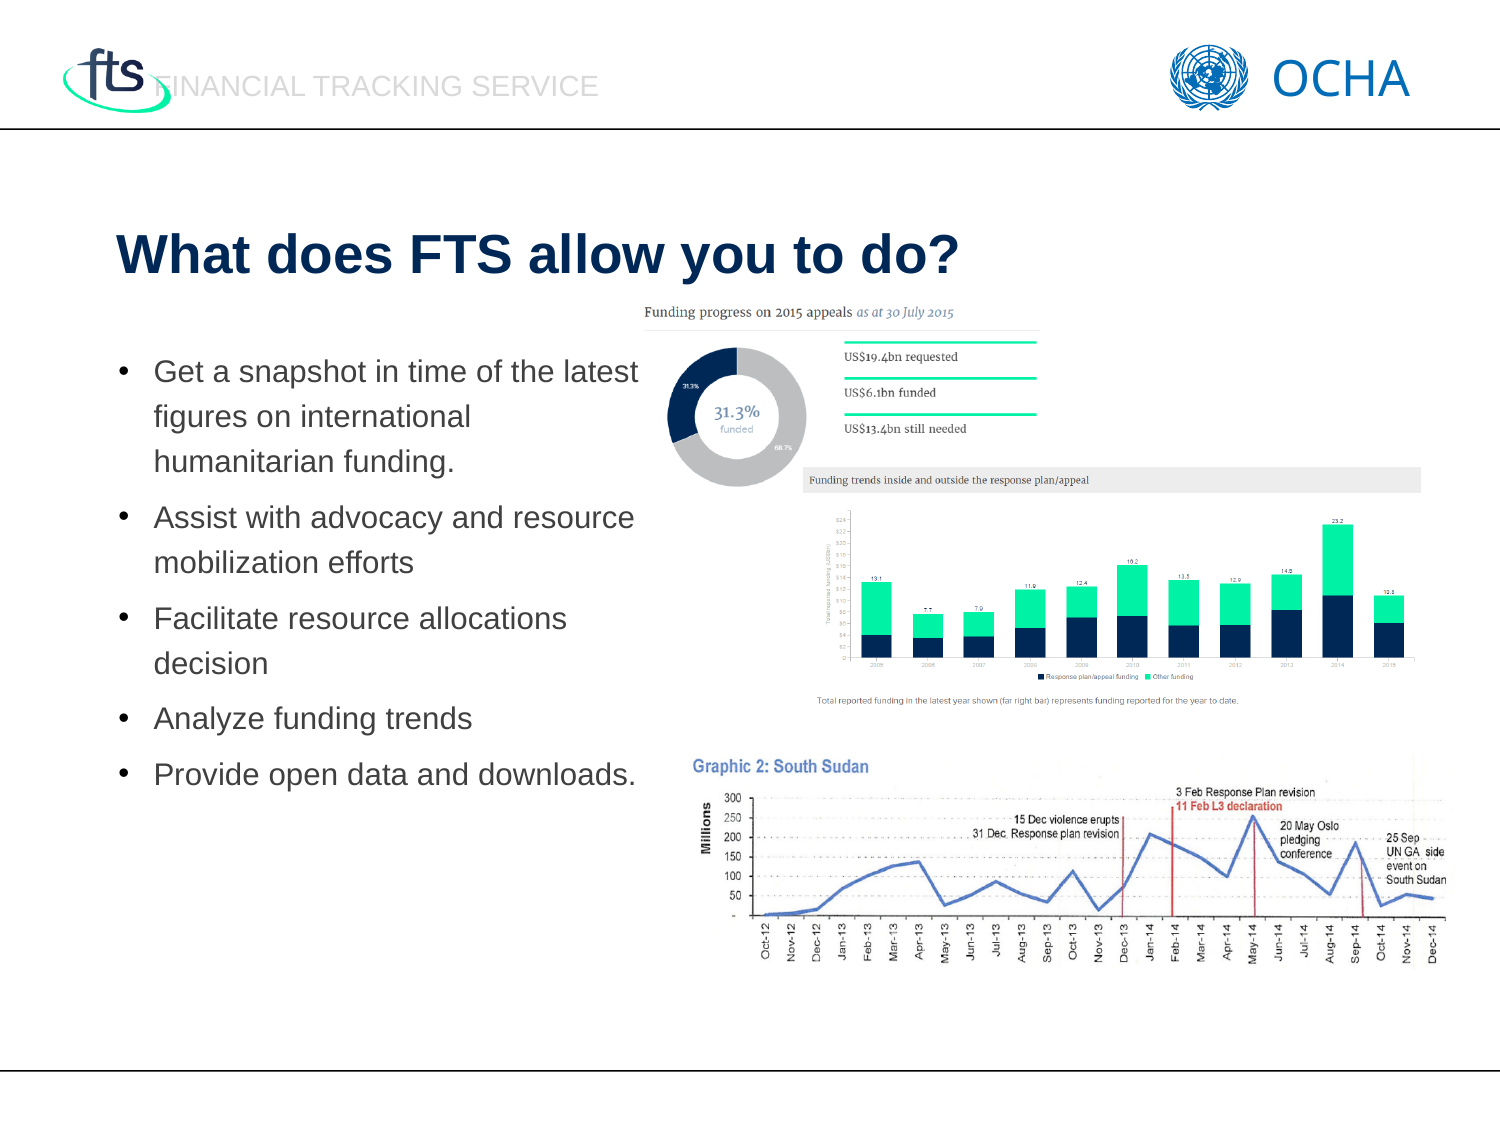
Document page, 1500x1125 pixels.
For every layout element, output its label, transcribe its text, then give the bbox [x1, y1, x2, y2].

list Get a snapshot in time of the latest figures on international humanitarian funding. Assist with advocacy and resource mobilization efforts Facilitate resource allocations decision Analyze funding trends Provide open data and downloads. [103, 336, 661, 863]
picture [639, 305, 1421, 721]
slide_number [1241, 1070, 1434, 1125]
title What does FTS allow you to do? [101, 193, 987, 293]
picture [689, 755, 1457, 971]
picture [61, 47, 175, 115]
